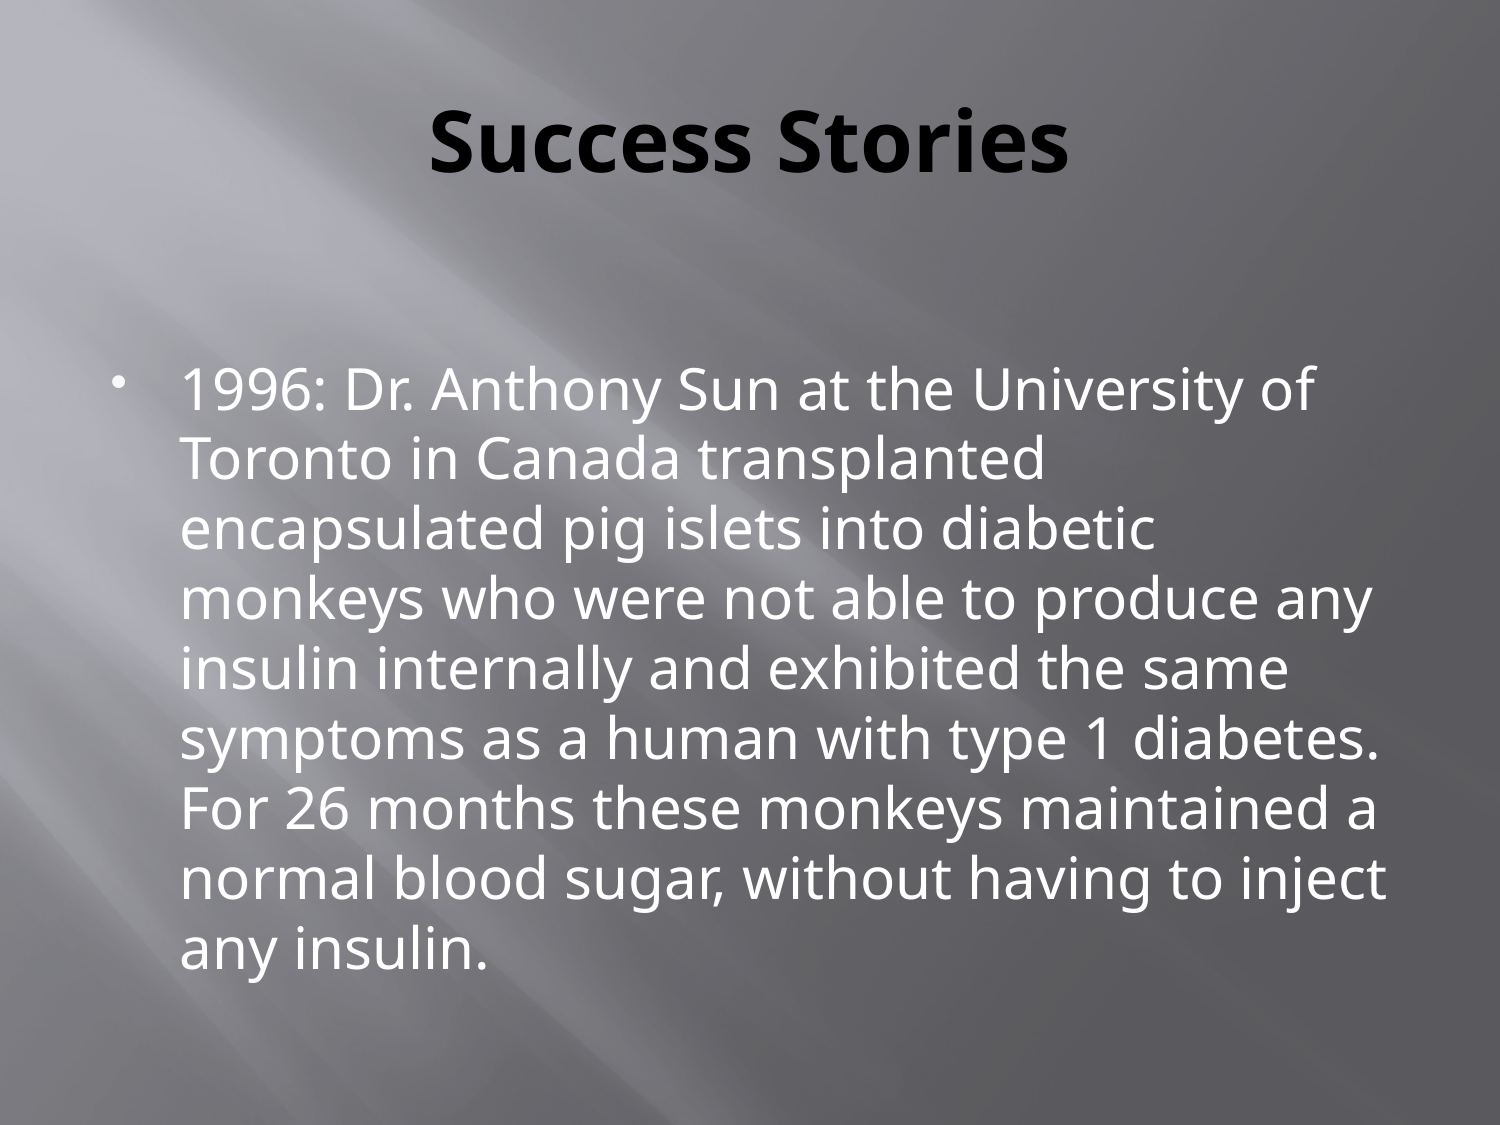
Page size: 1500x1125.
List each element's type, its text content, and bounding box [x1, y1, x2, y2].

list 1996: Dr. Anthony Sun at the University of Toronto in Canada transplanted encapsulated pig islets into diabetic monkeys who were not able to produce any insulin internally and exhibited the same symptoms as a human with type 1 diabetes. For 26 months these monkeys maintained a normal blood sugar, without having to inject any insulin. [75, 262, 1425, 1035]
title Success Stories [75, 45, 1425, 233]
